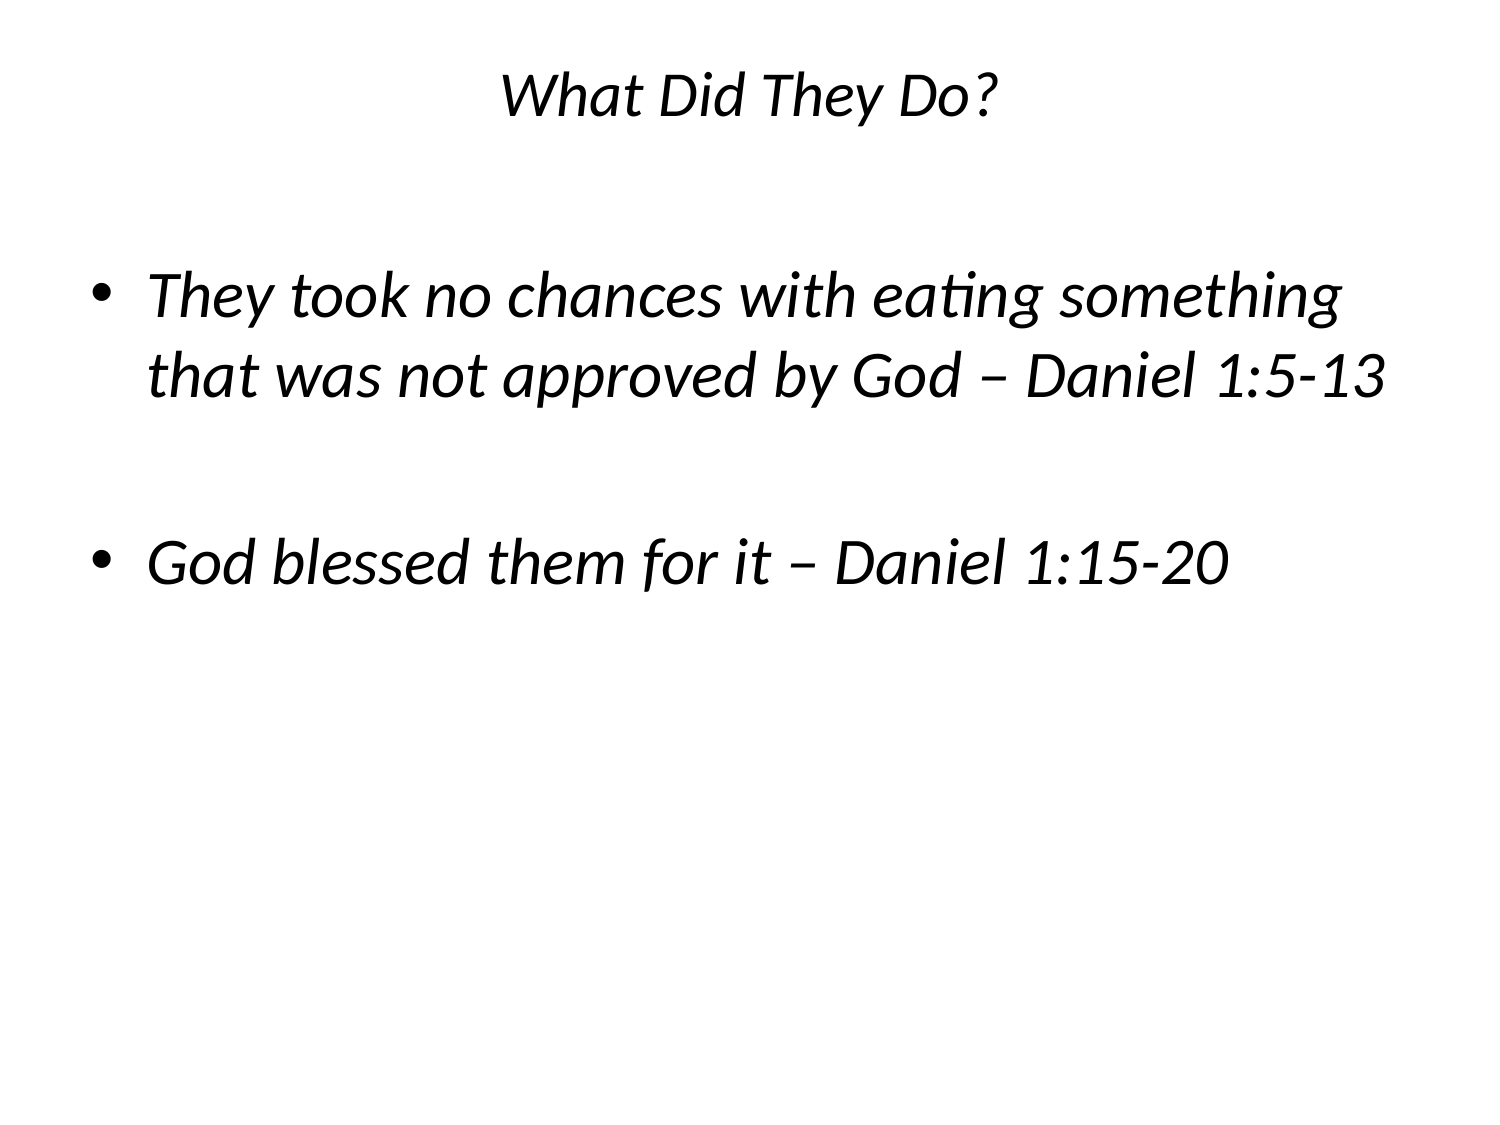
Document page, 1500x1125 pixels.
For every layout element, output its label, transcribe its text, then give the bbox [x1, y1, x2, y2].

title What Did They Do? [75, 45, 1425, 138]
list They took no chances with eating something that was not approved by God – Daniel 1:5-13 God blessed them for it – Daniel 1:15-20 [75, 149, 1425, 1005]
